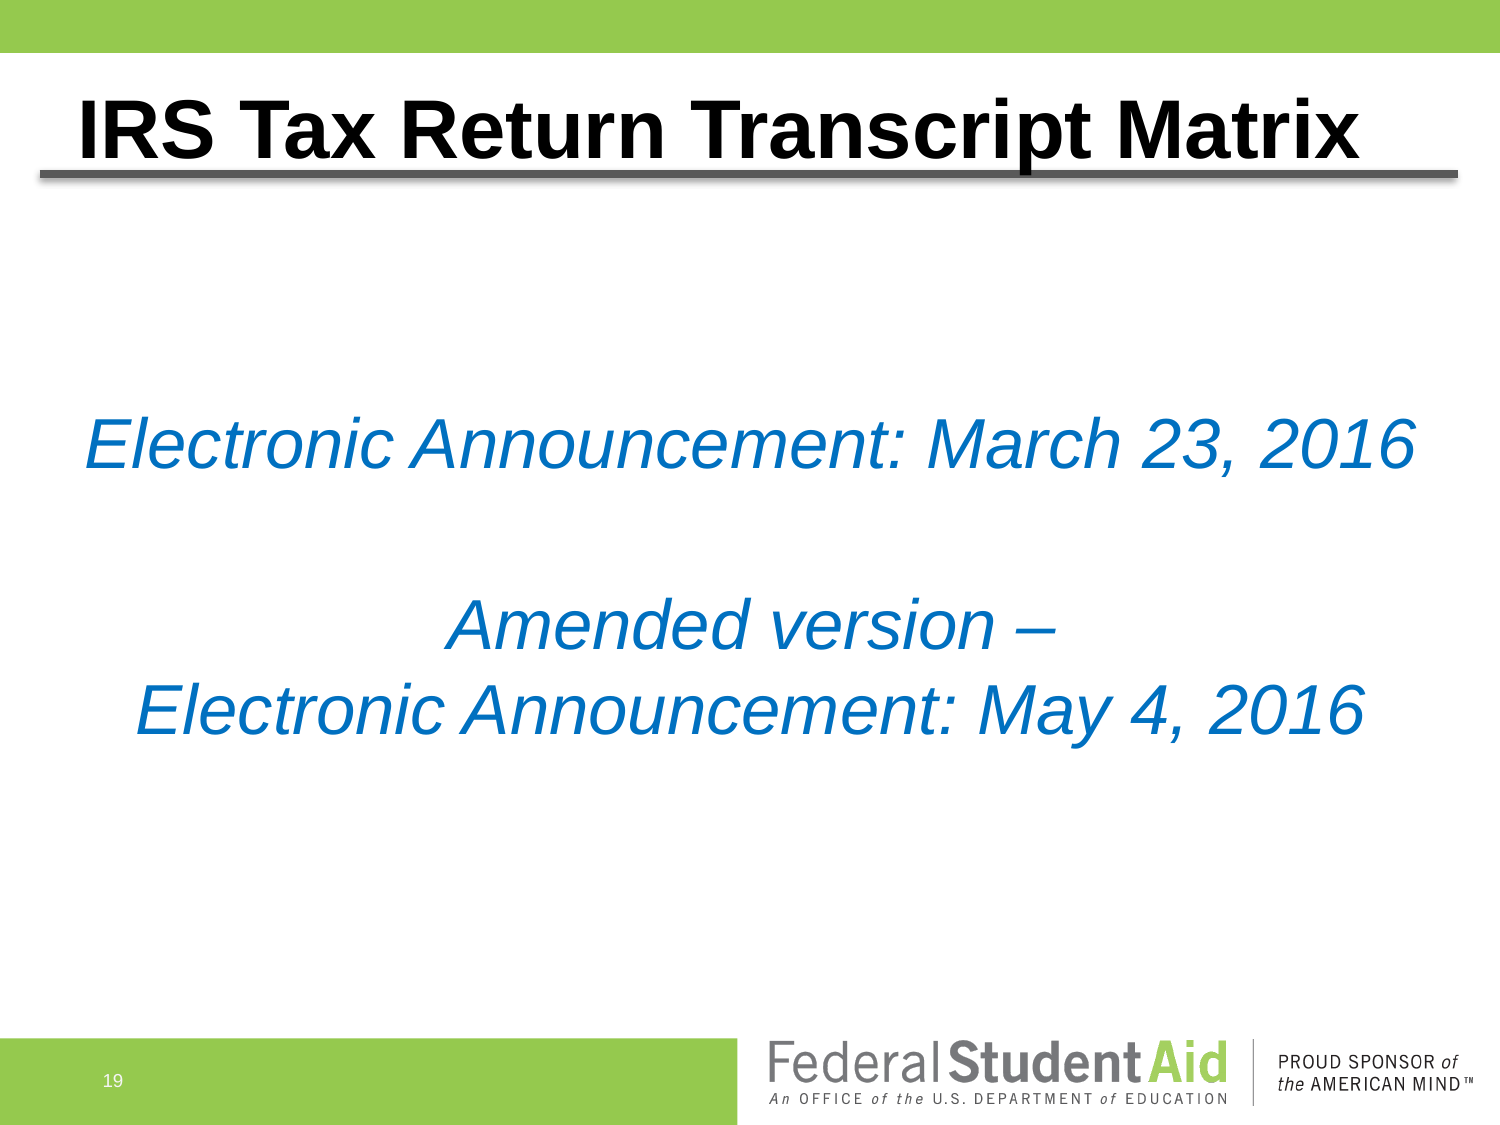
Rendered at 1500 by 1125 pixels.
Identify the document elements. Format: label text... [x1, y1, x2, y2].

picture [769, 1039, 1473, 1106]
slide_number 19 [87, 1050, 438, 1110]
list Electronic Announcement: March 23, 2016 Amended version – Electronic Announcement: May 4, 2016 [37, 224, 1466, 968]
title IRS Tax Return Transcript Matrix [62, 67, 1466, 175]
